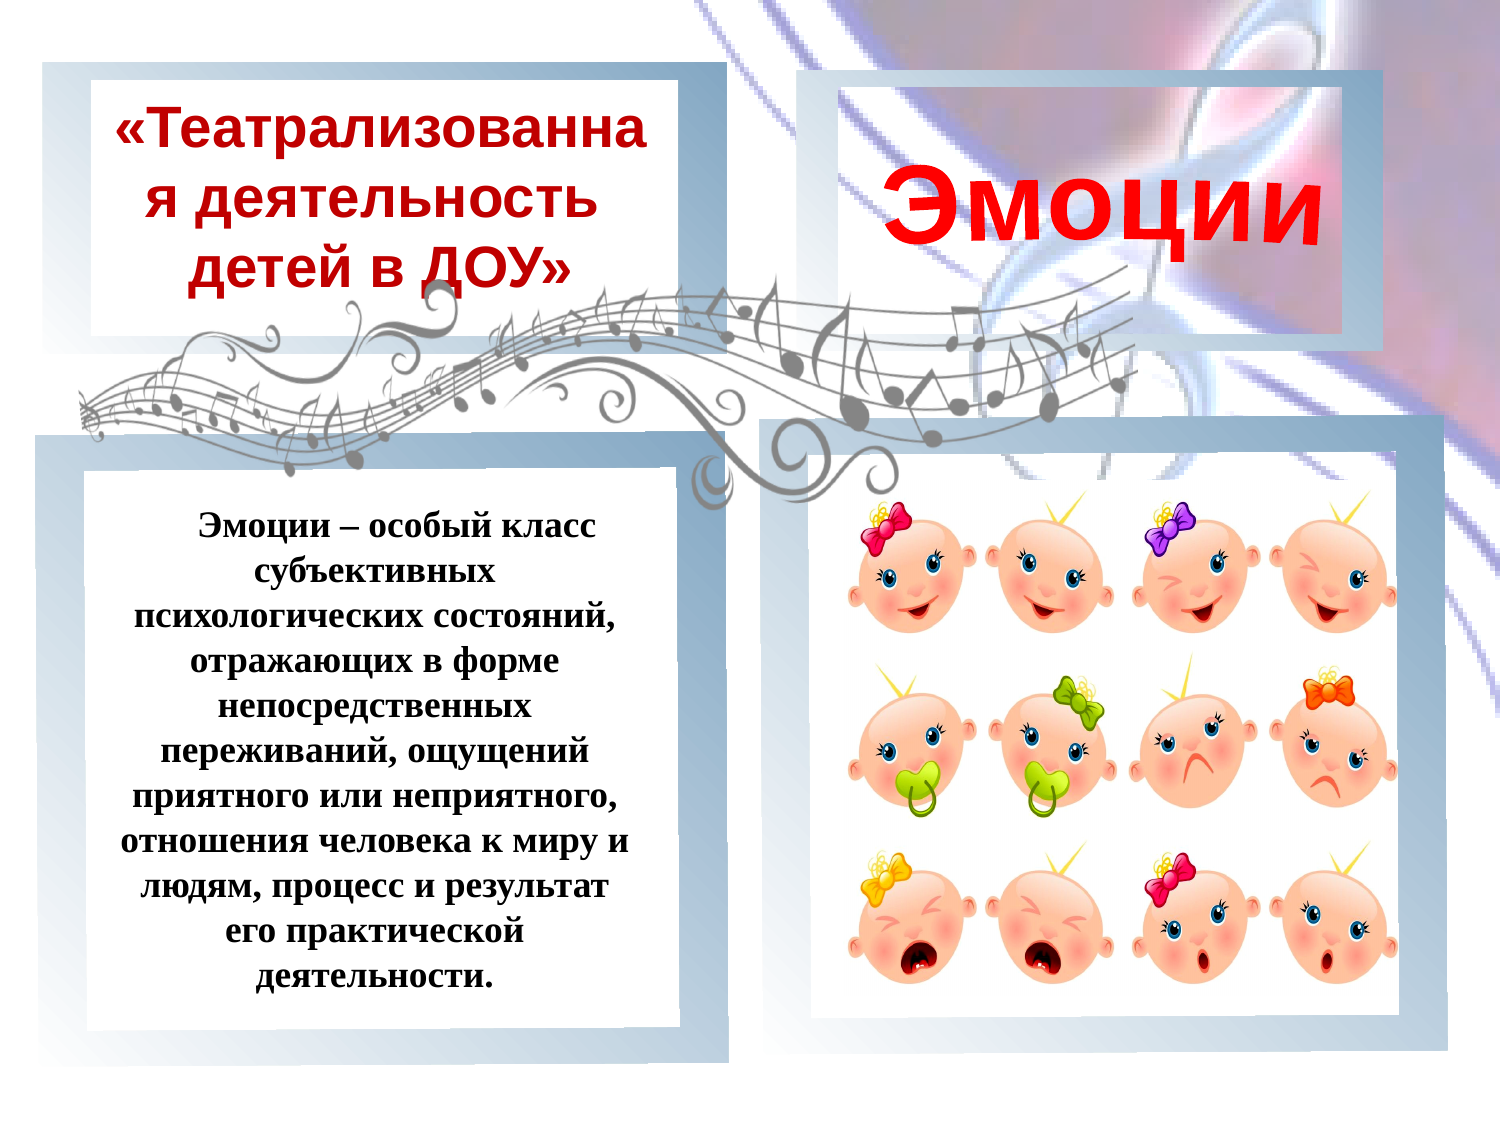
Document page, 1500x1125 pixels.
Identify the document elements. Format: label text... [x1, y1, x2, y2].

picture [80, 0, 1500, 997]
text_box «Театрализованная деятельность детей в ДОУ» [93, 81, 668, 261]
text_box [761, 727, 1448, 1055]
text_box Эмоции – особый класс субъективных психологических состояний, отражающих в форме непосредственных переживаний, ощущений приятного или неприятного, отношения человека к миру и людям, процесс и результат его практической деятельности. [105, 529, 645, 1002]
text_box [35, 435, 729, 1067]
text_box [42, 62, 685, 354]
